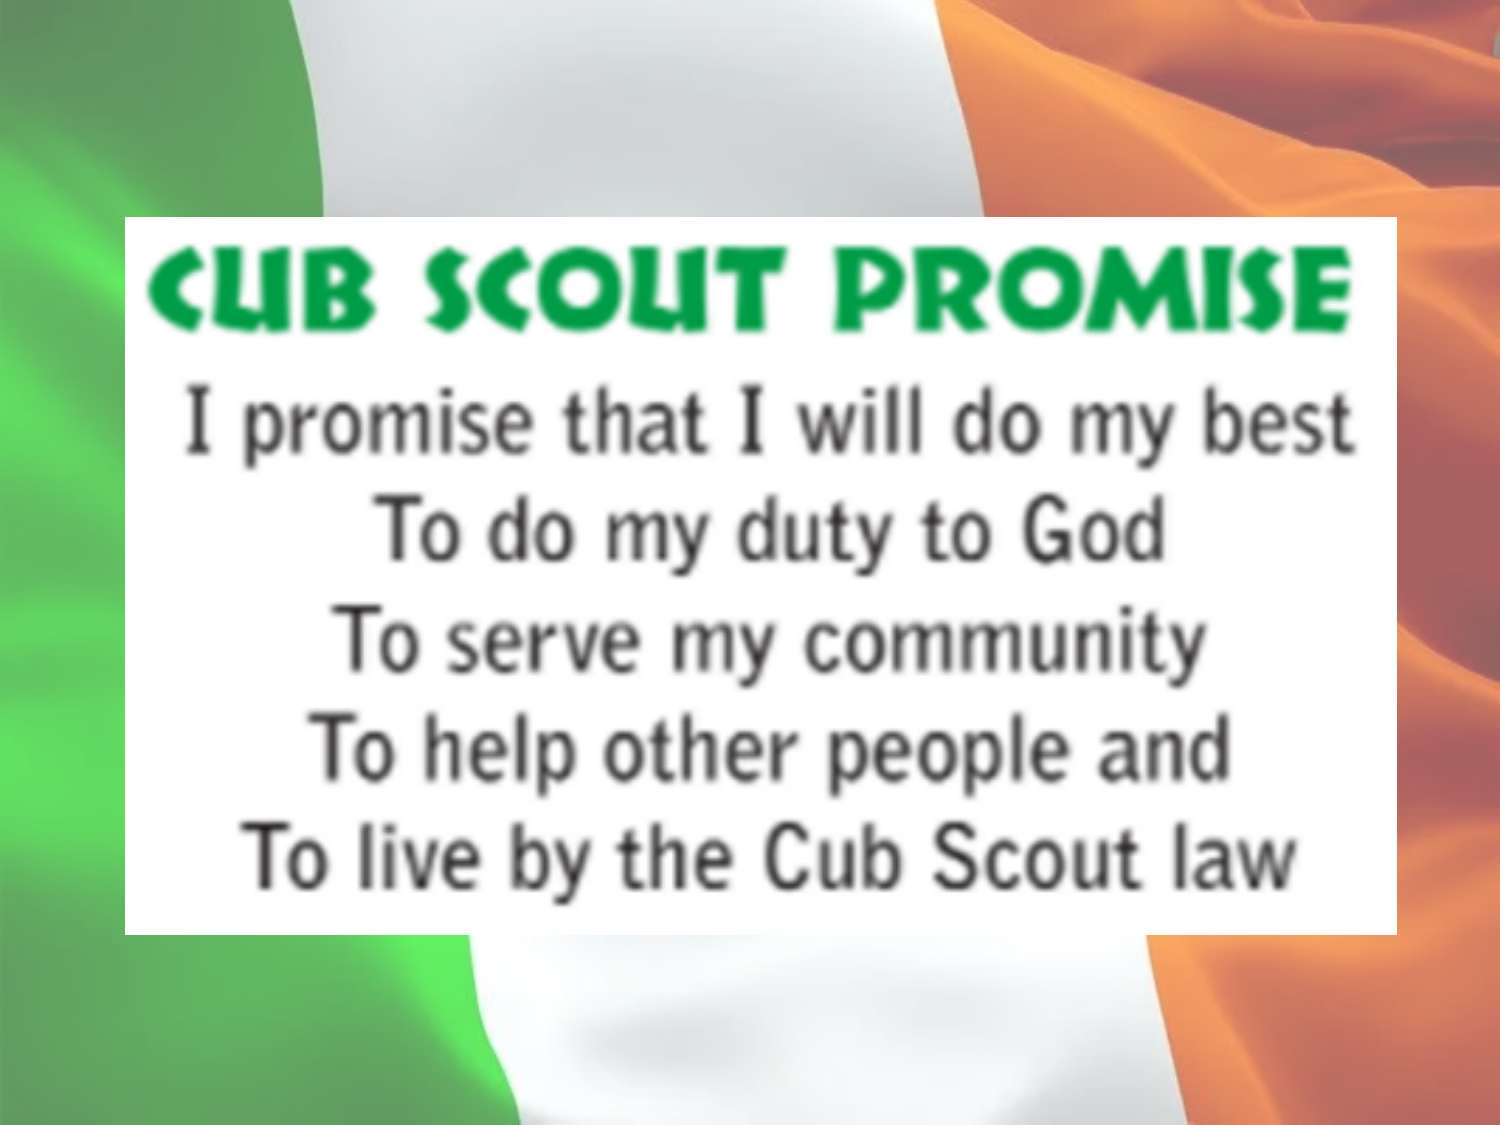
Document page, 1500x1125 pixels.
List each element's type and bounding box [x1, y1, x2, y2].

picture [125, 217, 1397, 935]
